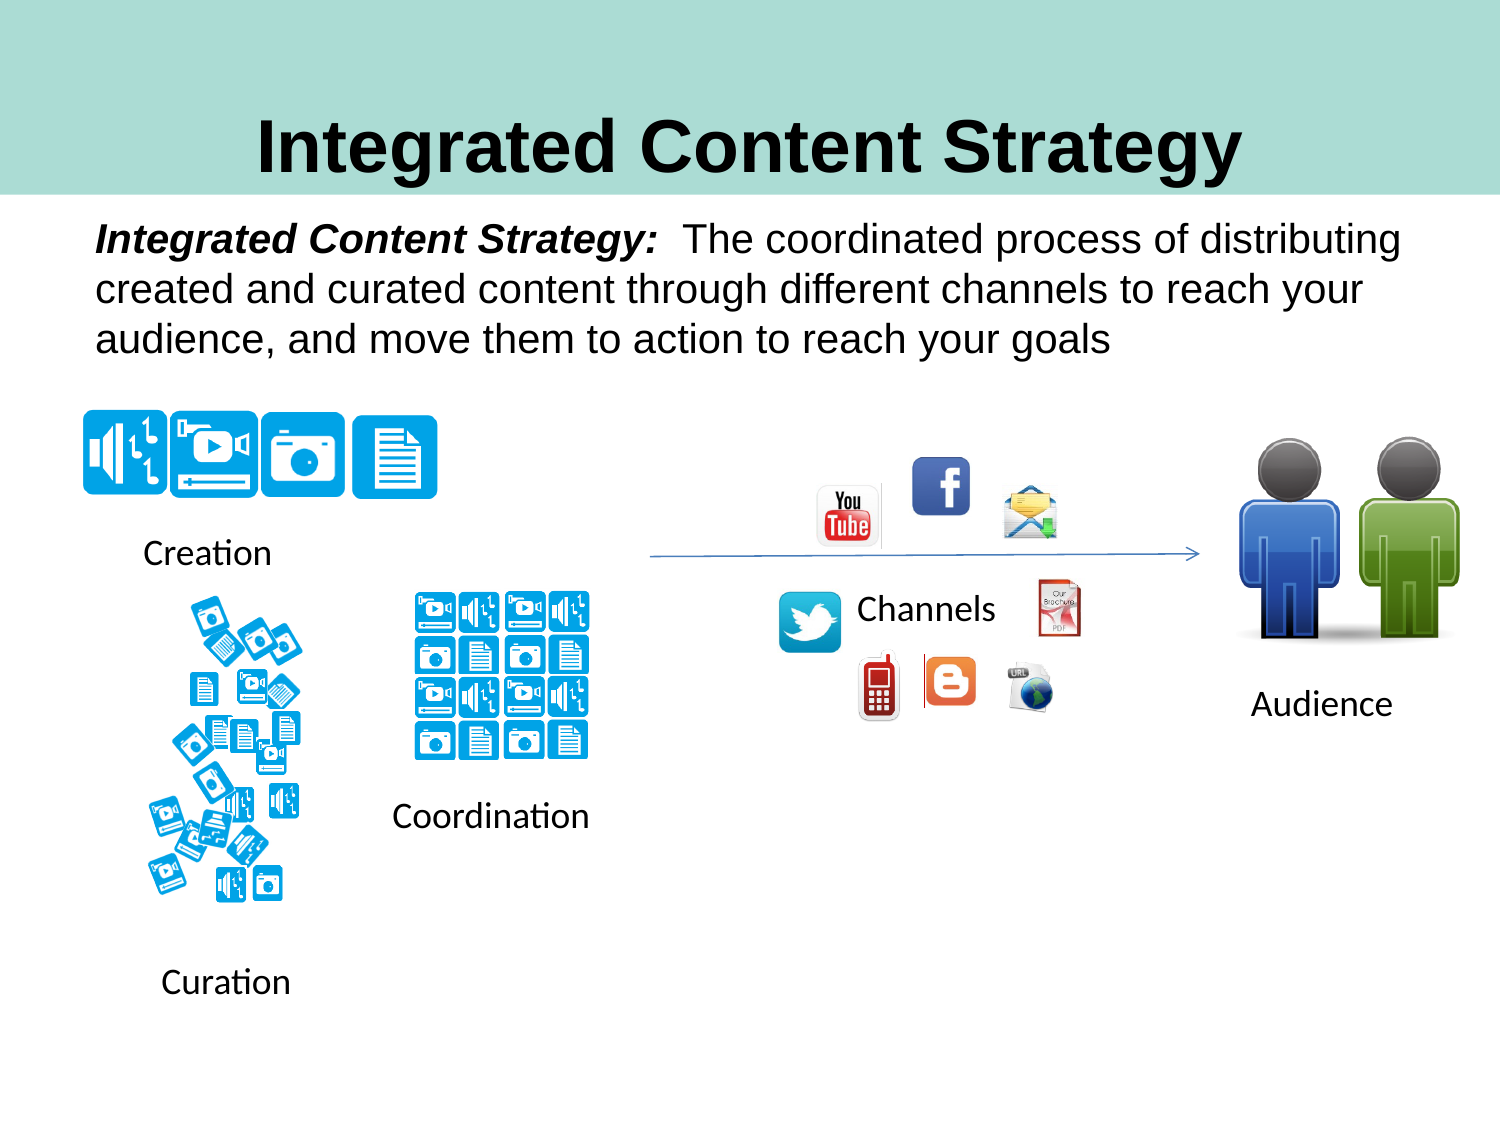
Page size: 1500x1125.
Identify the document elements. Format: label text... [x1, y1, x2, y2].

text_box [880, 553, 1201, 557]
picture [1235, 435, 1463, 663]
text_box Creation [128, 520, 401, 581]
picture [777, 588, 915, 722]
text_box Integrated Content Strategy: The coordinated process of distributing created and curated content through different channels to reach your audience, and move them to action to reach your goals [80, 204, 1438, 370]
text_box Audience [1236, 671, 1450, 732]
picture [1001, 483, 1058, 539]
text_box Channels [842, 577, 1028, 637]
text_box Integrated Content Strategy [0, 0, 1500, 195]
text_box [649, 553, 816, 557]
picture [816, 483, 882, 550]
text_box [79, 406, 440, 502]
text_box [152, 598, 302, 903]
text_box Curation [146, 949, 325, 1010]
picture [1002, 660, 1057, 715]
text_box Coordination [377, 783, 650, 844]
picture [924, 653, 978, 710]
picture [908, 457, 972, 517]
picture [1029, 578, 1088, 637]
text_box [414, 588, 591, 761]
